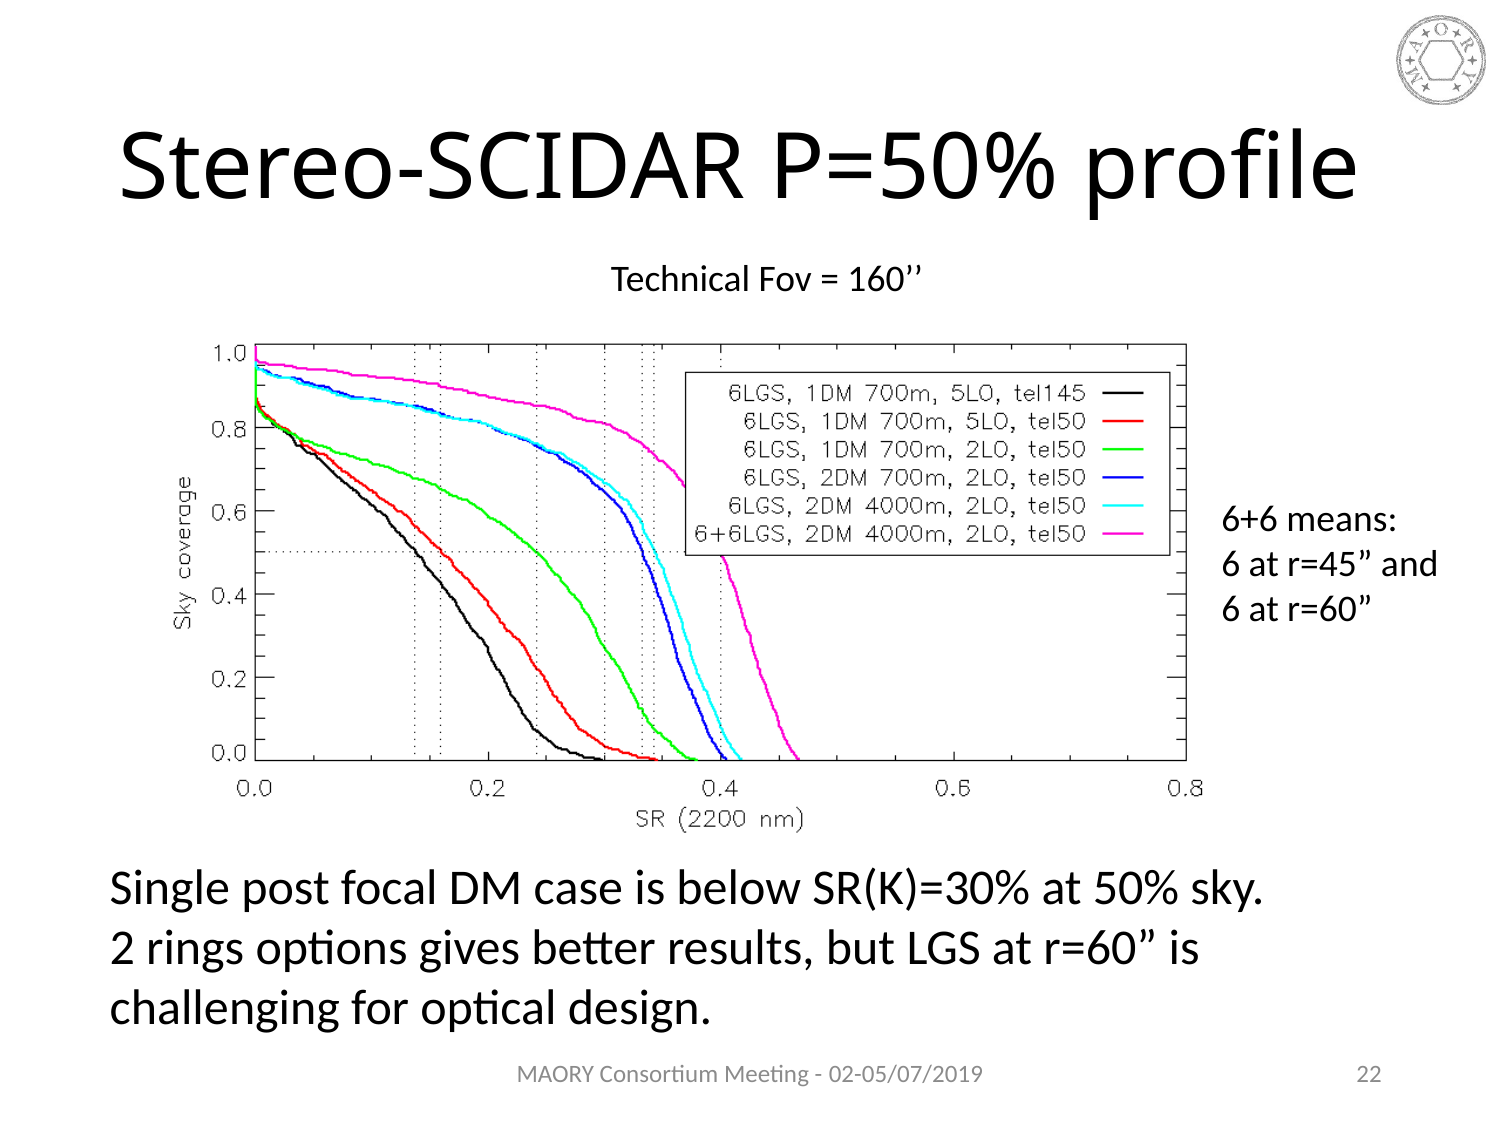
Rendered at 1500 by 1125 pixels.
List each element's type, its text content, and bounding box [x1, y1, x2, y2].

title Stereo-SCIDAR P=50% profile [103, 59, 1397, 278]
table_cell 102 [1396, 15, 1486, 105]
text_box Single post focal DM case is below SR(K)=30% at 50% sky. 2 rings options gives better results, but LGS at r=60” is challenging for optical design. [94, 846, 1430, 1042]
slide_number 22 [1059, 1042, 1397, 1103]
footer MAORY Consortium Meeting - 02-05/07/2019 [496, 1042, 1004, 1103]
text_box 6+6 means: 6 at r=45” and 6 at r=60” [1228, 486, 1461, 637]
picture [114, 298, 1228, 855]
text_box Technical Fov = 160’’ [595, 246, 939, 298]
